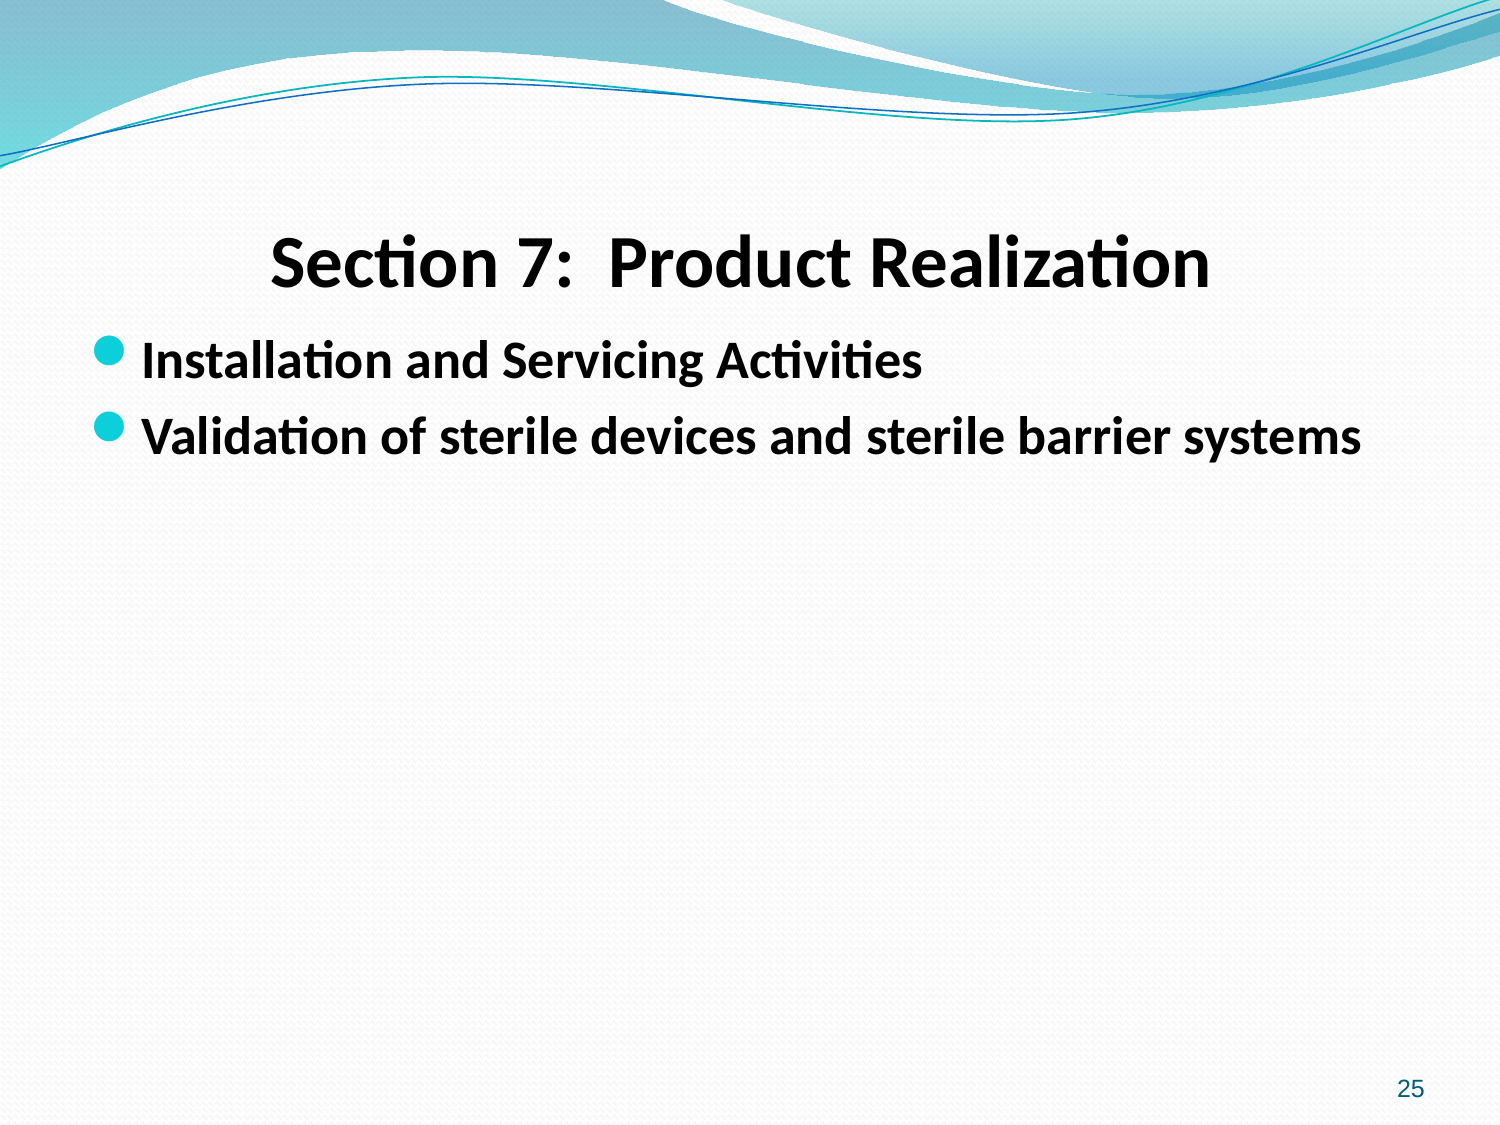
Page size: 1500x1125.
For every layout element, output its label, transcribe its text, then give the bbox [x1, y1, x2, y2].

title Section 7: Product Realization [75, 115, 1425, 303]
list Installation and Servicing Activities Validation of sterile devices and sterile barrier systems [75, 317, 1425, 1038]
slide_number 25 [1299, 1042, 1425, 1103]
